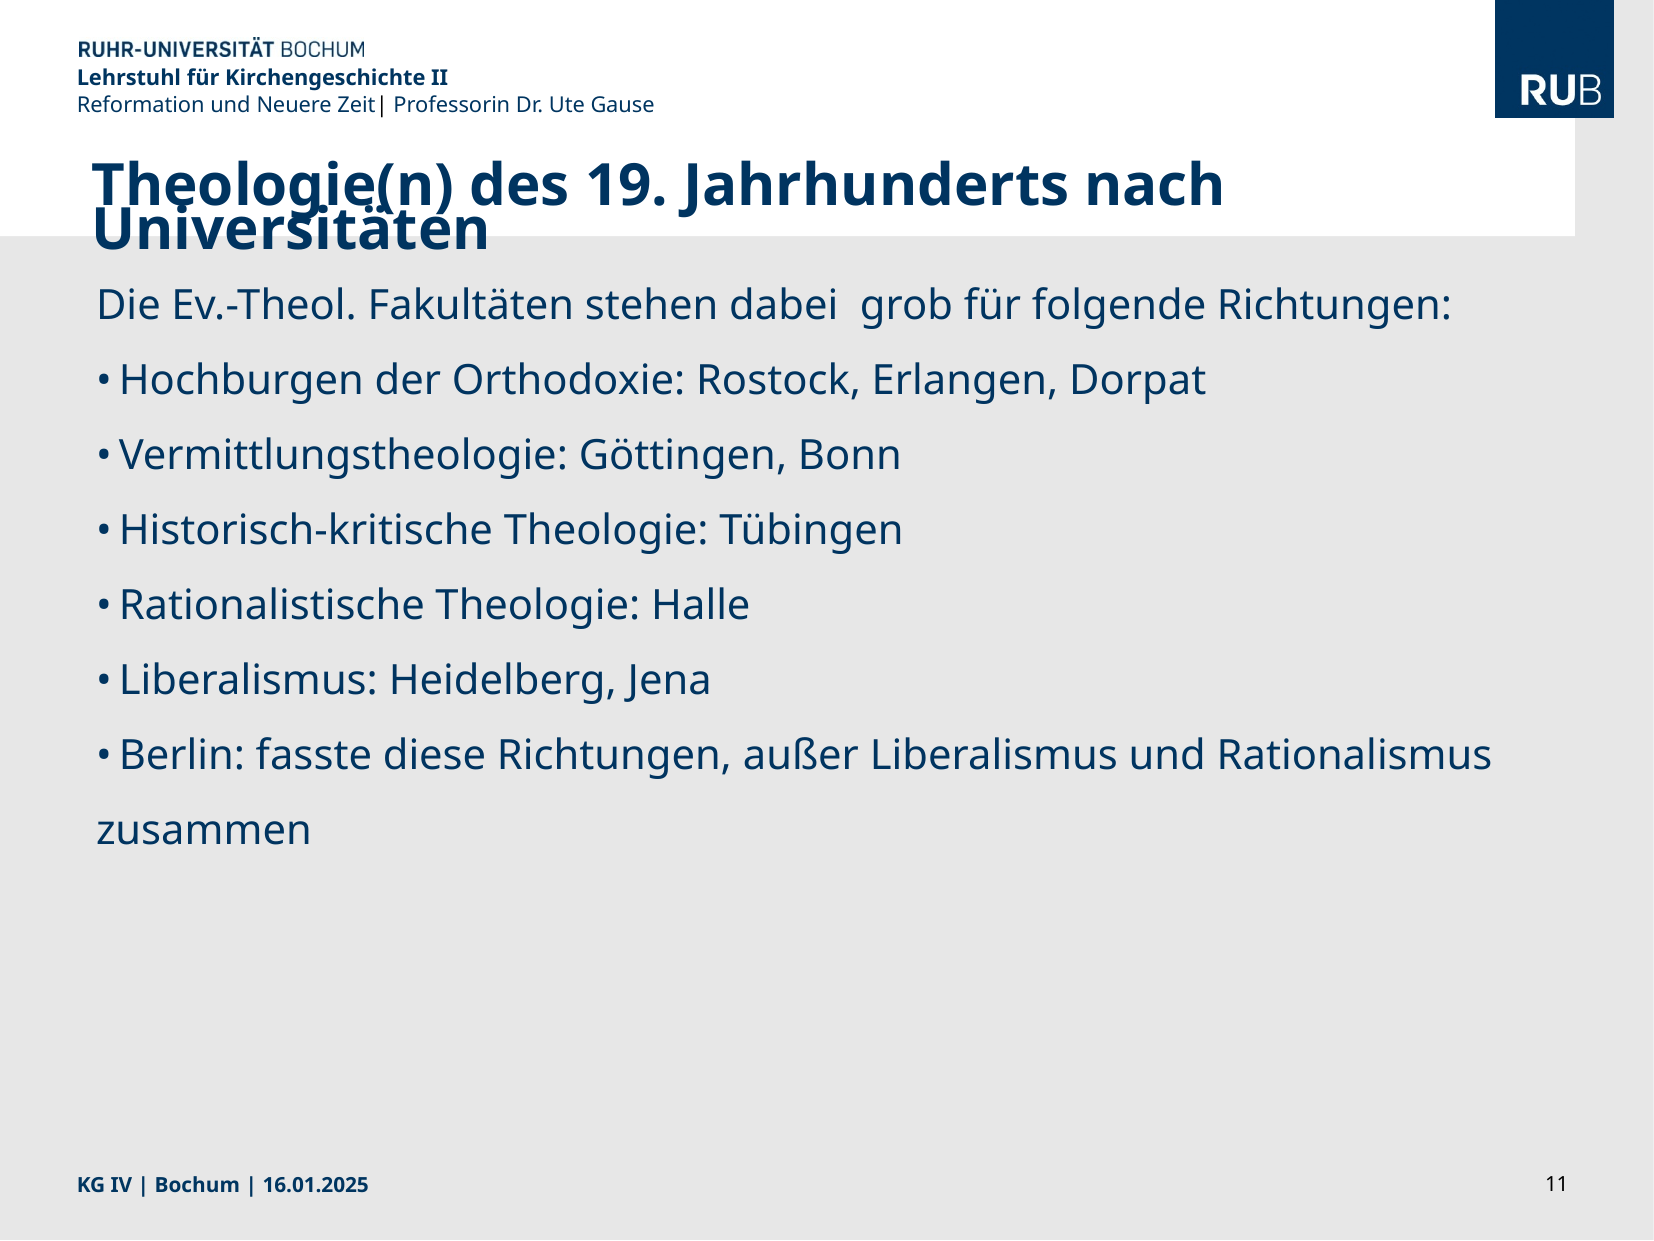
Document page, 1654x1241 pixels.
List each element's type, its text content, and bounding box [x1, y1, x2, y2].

picture [79, 37, 364, 57]
text_box Lehrstuhl für Kirchengeschichte II Reformation und Neuere Zeit| Professorin Dr. Ute Gause [76, 64, 816, 117]
text_box Die Ev.-Theol. Fakultäten stehen dabei grob für folgende Richtungen: • Hochburgen der Orthodoxie: Rostock, Erlangen, Dorpat • Vermittlungstheologie: Göttingen, Bonn • Historisch-kritische Theologie: Tübingen • Rationalistische Theologie: Halle • Liberalismus: Heidelberg, Jena • Berlin: fasste diese Richtungen, außer Liberalismus und Rationalismus zusammen [81, 245, 1573, 1156]
text_box Theologie(n) des 19. Jahrhunderts nach Universitäten [76, 165, 1486, 269]
text_box KG IV | Bochum | 16.01.2025 [76, 1171, 1460, 1197]
picture [1495, 0, 1614, 118]
